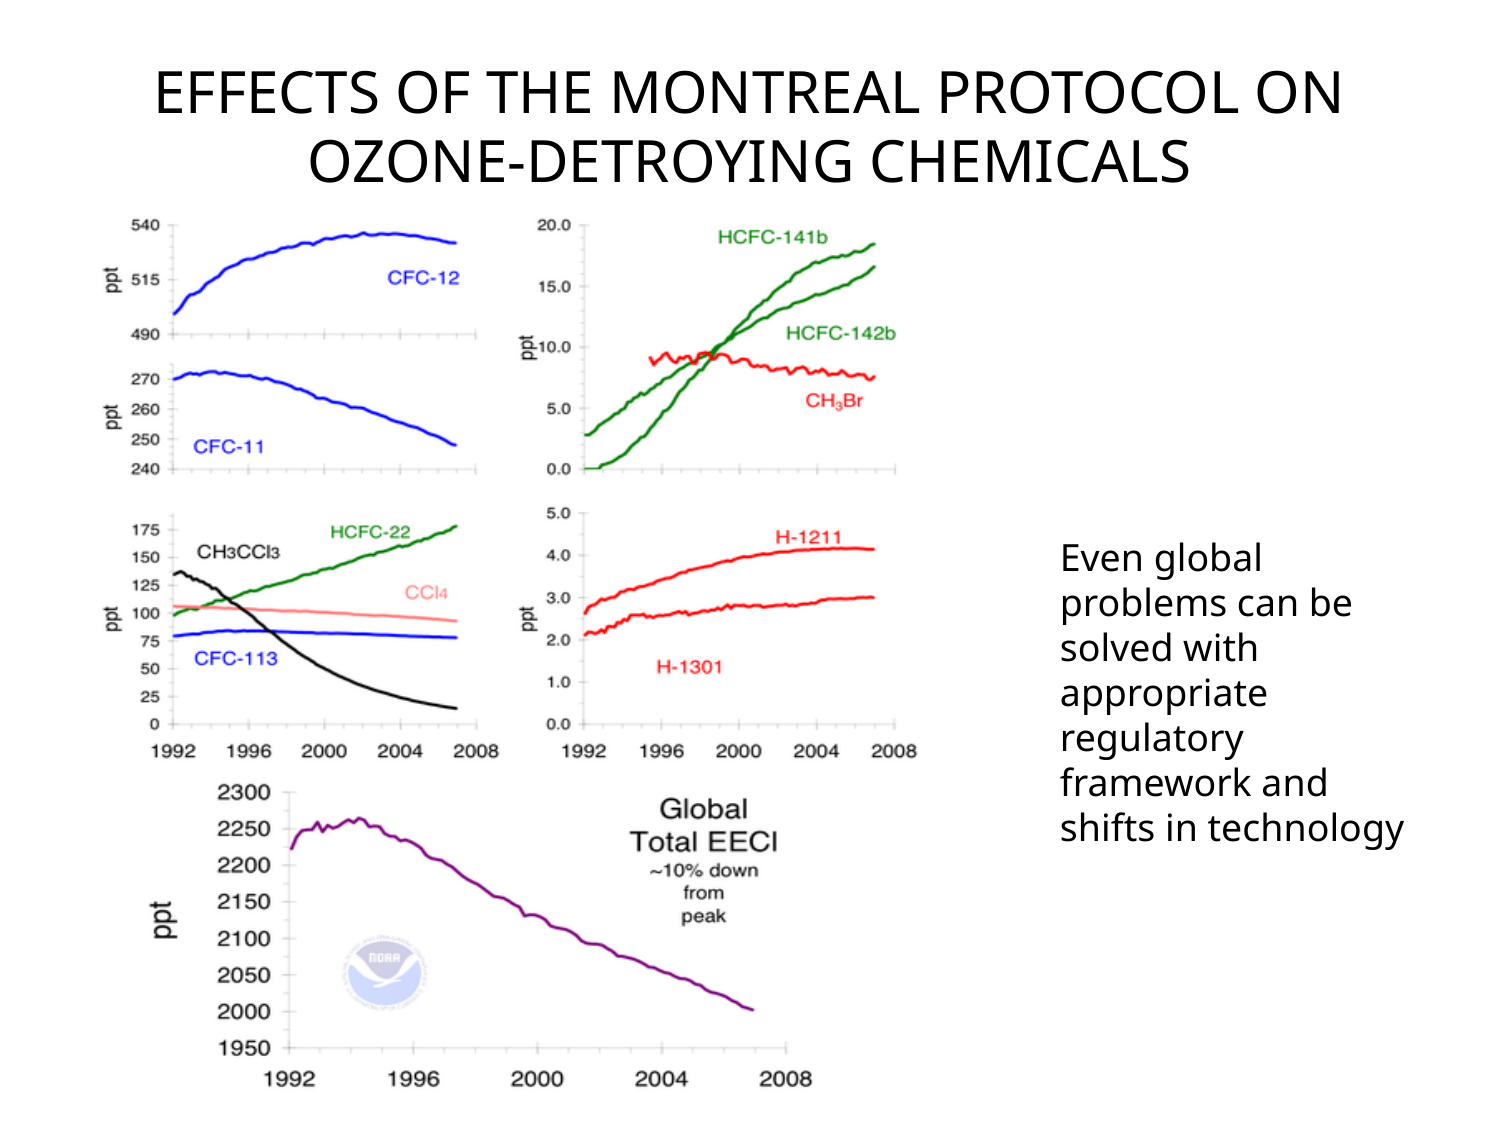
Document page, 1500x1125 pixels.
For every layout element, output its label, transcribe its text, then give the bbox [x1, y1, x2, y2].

text_box Even global problems can be solved with appropriate regulatory framework and shifts in technology [1045, 527, 1424, 857]
title EFFECTS OF THE MONTREAL PROTOCOL ON OZONE-DETROYING CHEMICALS [112, 30, 1388, 219]
picture [88, 207, 946, 1099]
